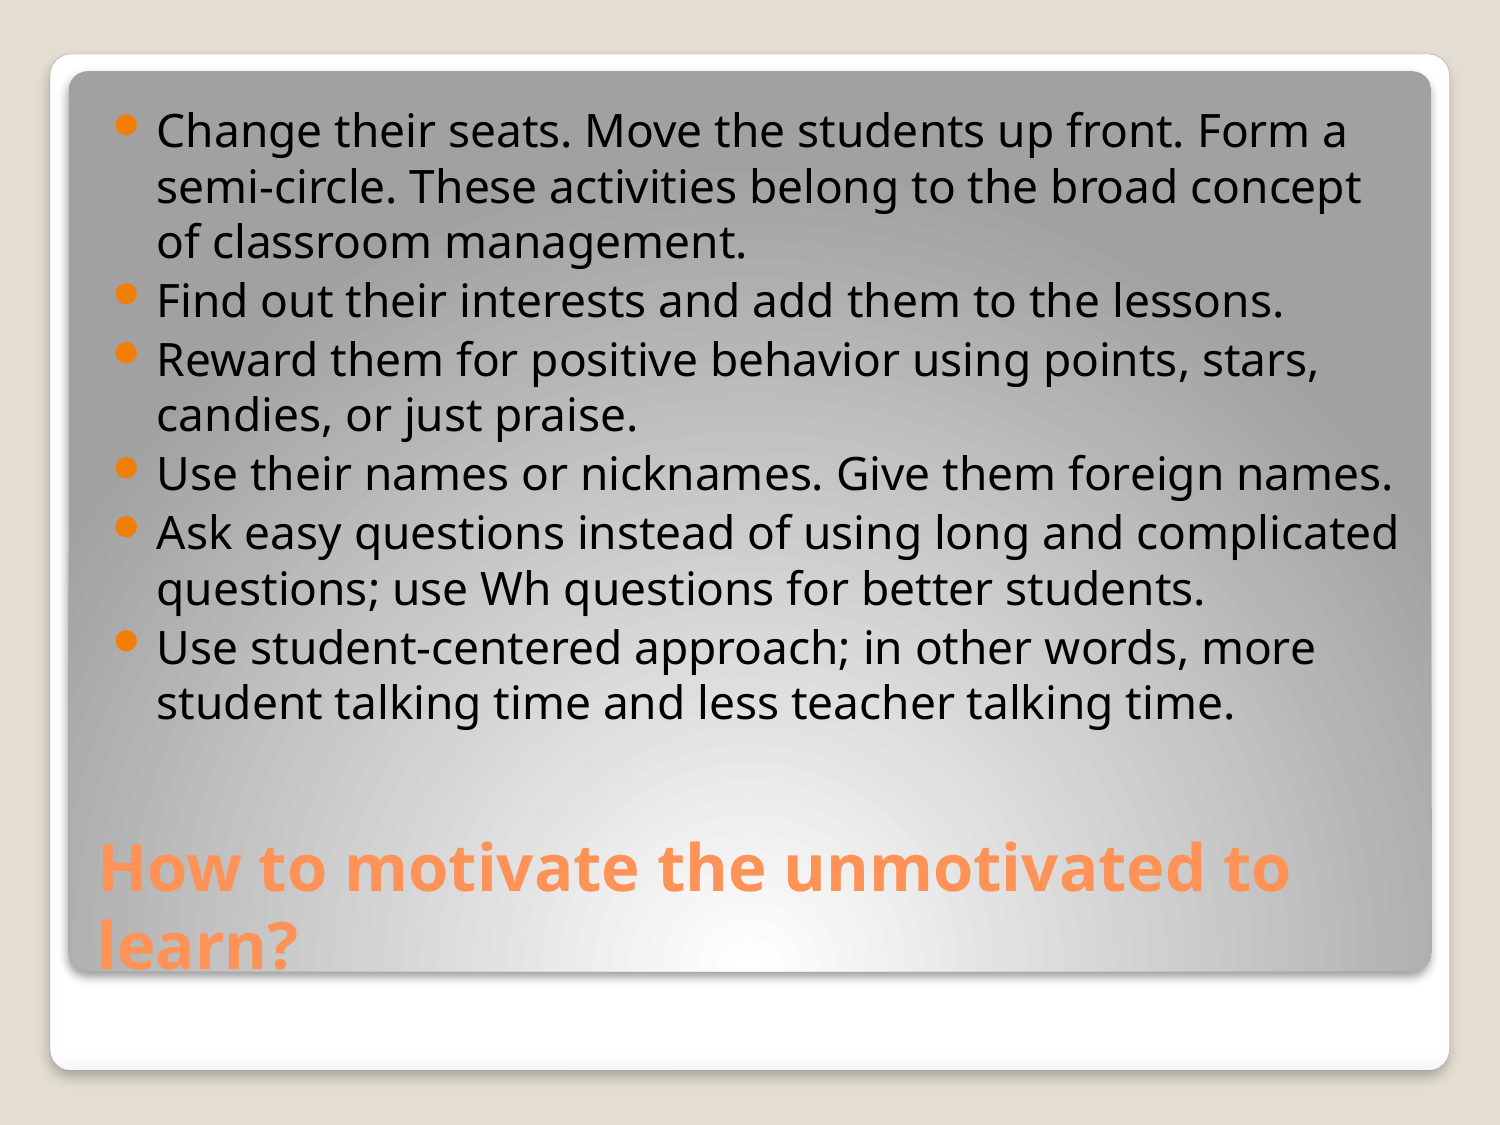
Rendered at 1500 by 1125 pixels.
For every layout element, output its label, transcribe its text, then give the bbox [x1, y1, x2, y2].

title How to motivate the unmotivated to learn? [82, 817, 1425, 990]
list Change their seats. Move the students up front. Form a semi-circle. These activities belong to the broad concept of classroom management. Find out their interests and add them to the lessons. Reward them for positive behavior using points, stars, candies, or just praise. Use their names or nicknames. Give them foreign names. Ask easy questions instead of using long and complicated questions; use Wh questions for better students. Use student-centered approach; in other words, more student talking time and less teacher talking time. [82, 86, 1425, 774]
